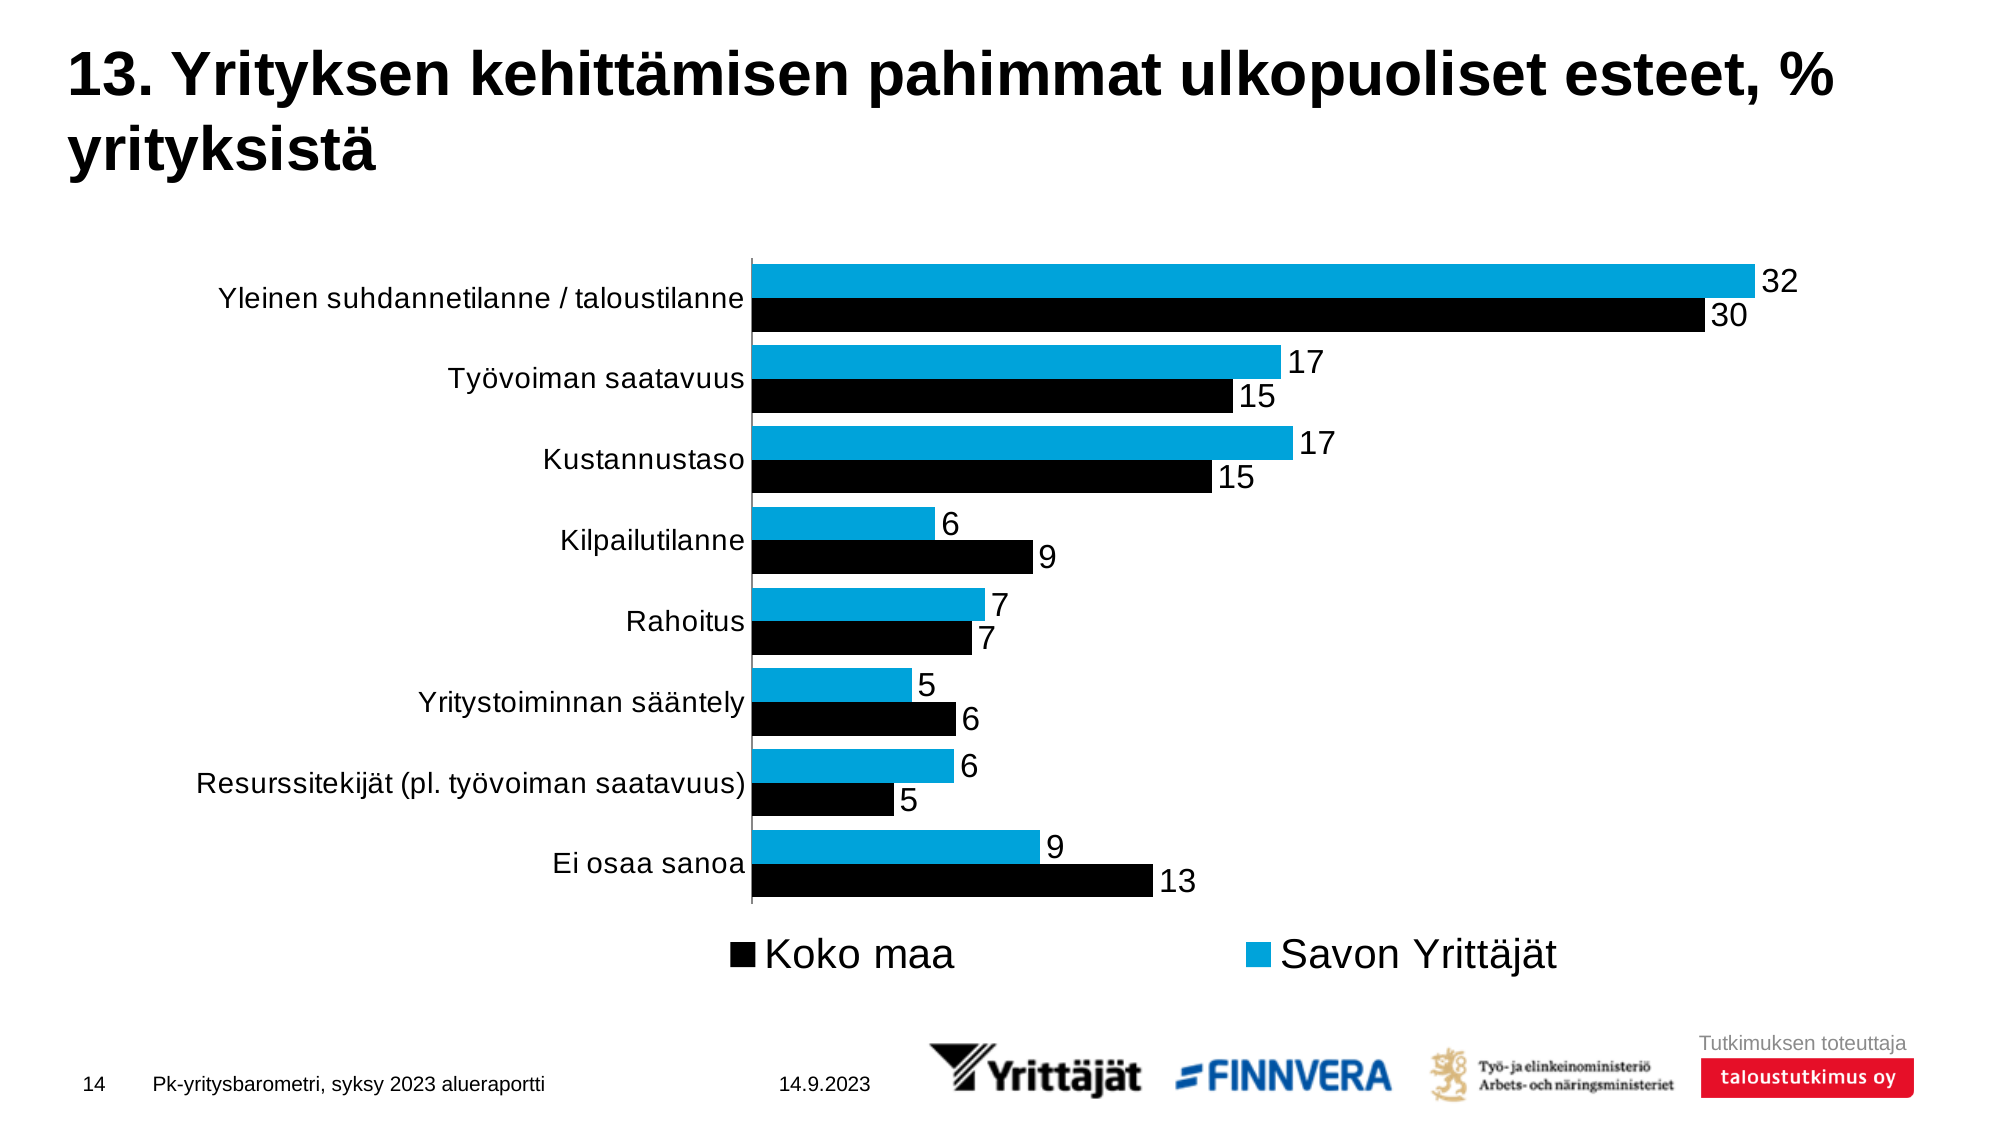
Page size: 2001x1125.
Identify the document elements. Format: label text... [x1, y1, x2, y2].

chart [67, 231, 1914, 1001]
picture [911, 1020, 1914, 1121]
footer Pk-yritysbarometri, syksy 2023 alueraportti [138, 1049, 763, 1104]
slide_number 14 [67, 1049, 138, 1104]
title 13. Yrityksen kehittämisen pahimmat ulkopuoliset esteet, % yrityksistä [67, 0, 1914, 184]
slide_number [763, 1049, 894, 1104]
